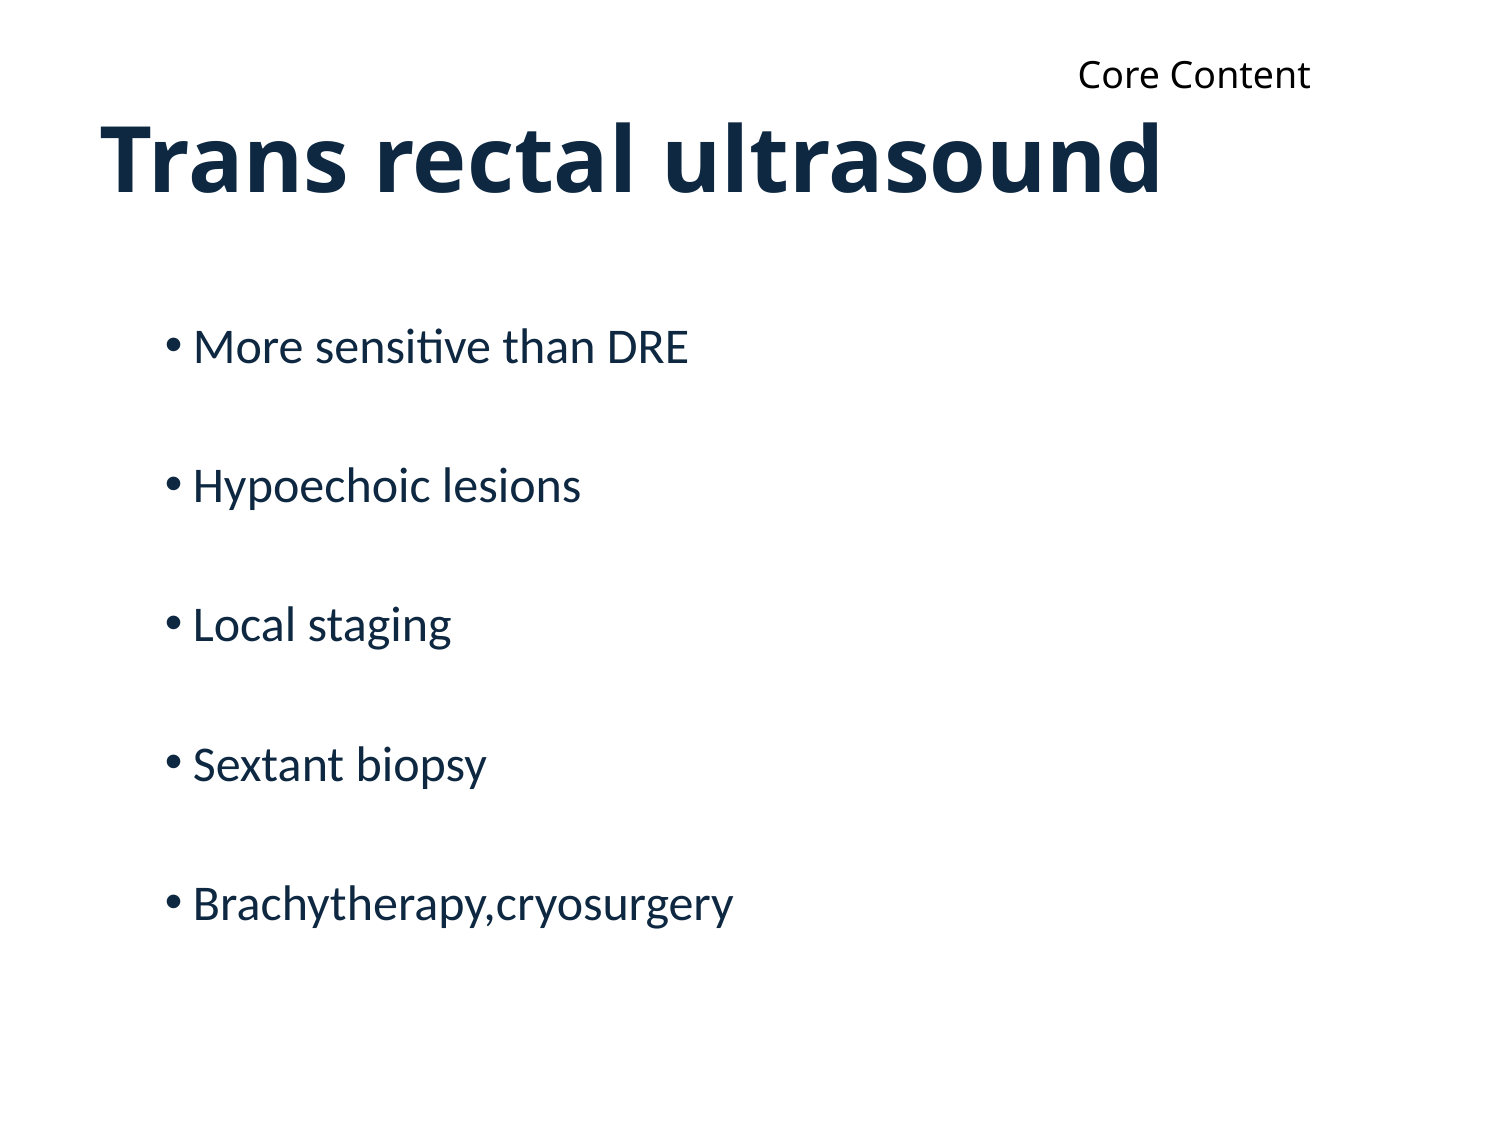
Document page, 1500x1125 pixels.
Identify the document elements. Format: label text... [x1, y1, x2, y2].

title Trans rectal ultrasound [84, 99, 1496, 225]
list More sensitive than DRE Hypoechoic lesions Local staging Sextant biopsy Brachytherapy,cryosurgery [149, 312, 1481, 1063]
text_box Core Content [1062, 43, 1500, 104]
